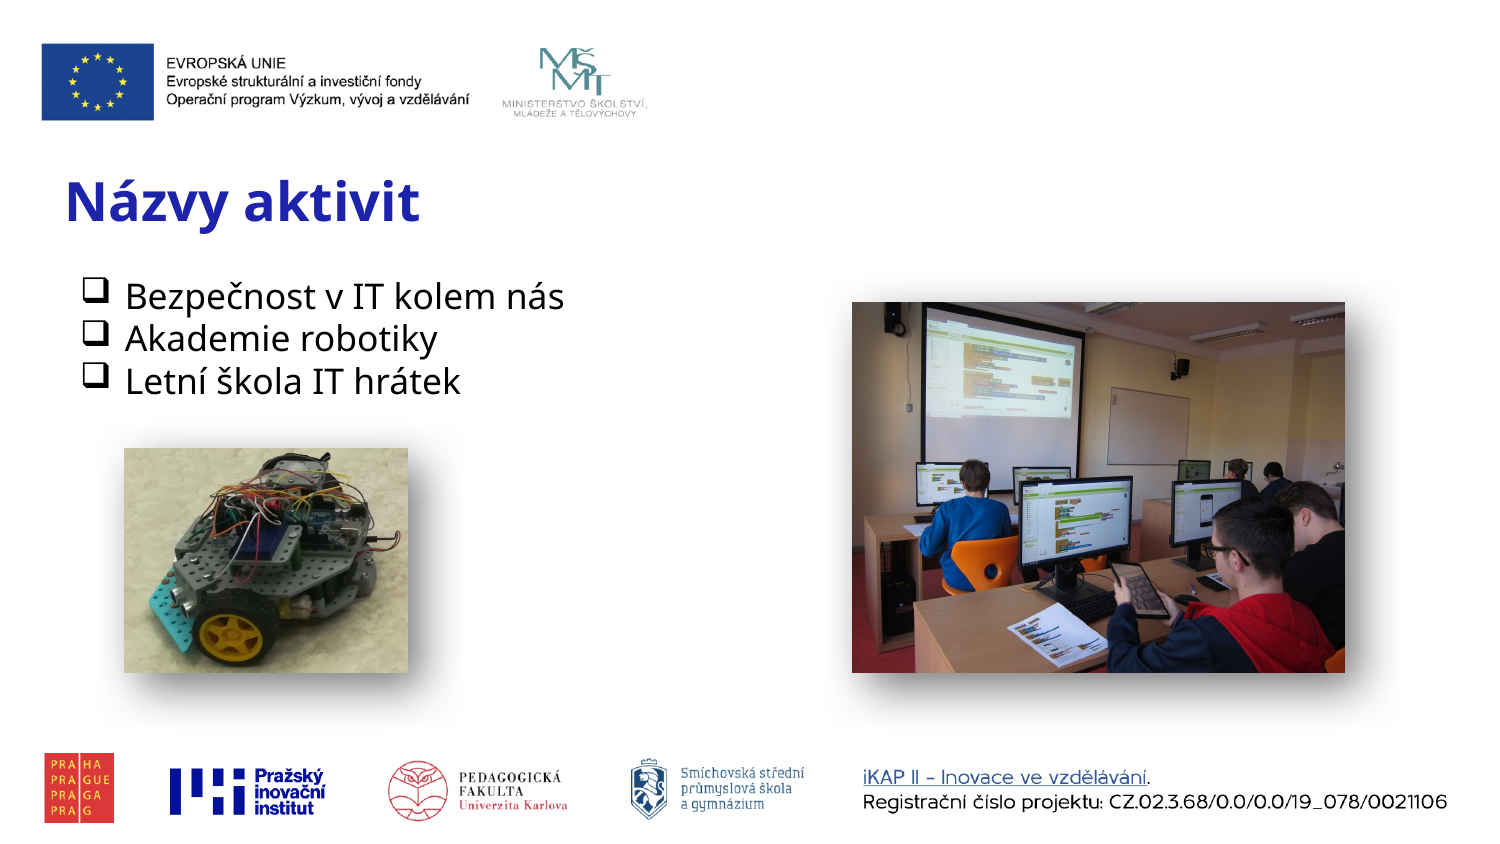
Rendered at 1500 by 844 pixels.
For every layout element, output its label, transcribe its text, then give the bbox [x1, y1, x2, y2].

picture [124, 448, 408, 673]
picture [24, 734, 1475, 833]
text_box Názvy aktivit [49, 152, 1371, 248]
picture [852, 302, 1346, 673]
picture [24, 24, 674, 148]
text_box Bezpečnost v IT kolem nás Akademie robotiky Letní škola IT hrátek [65, 258, 1386, 417]
